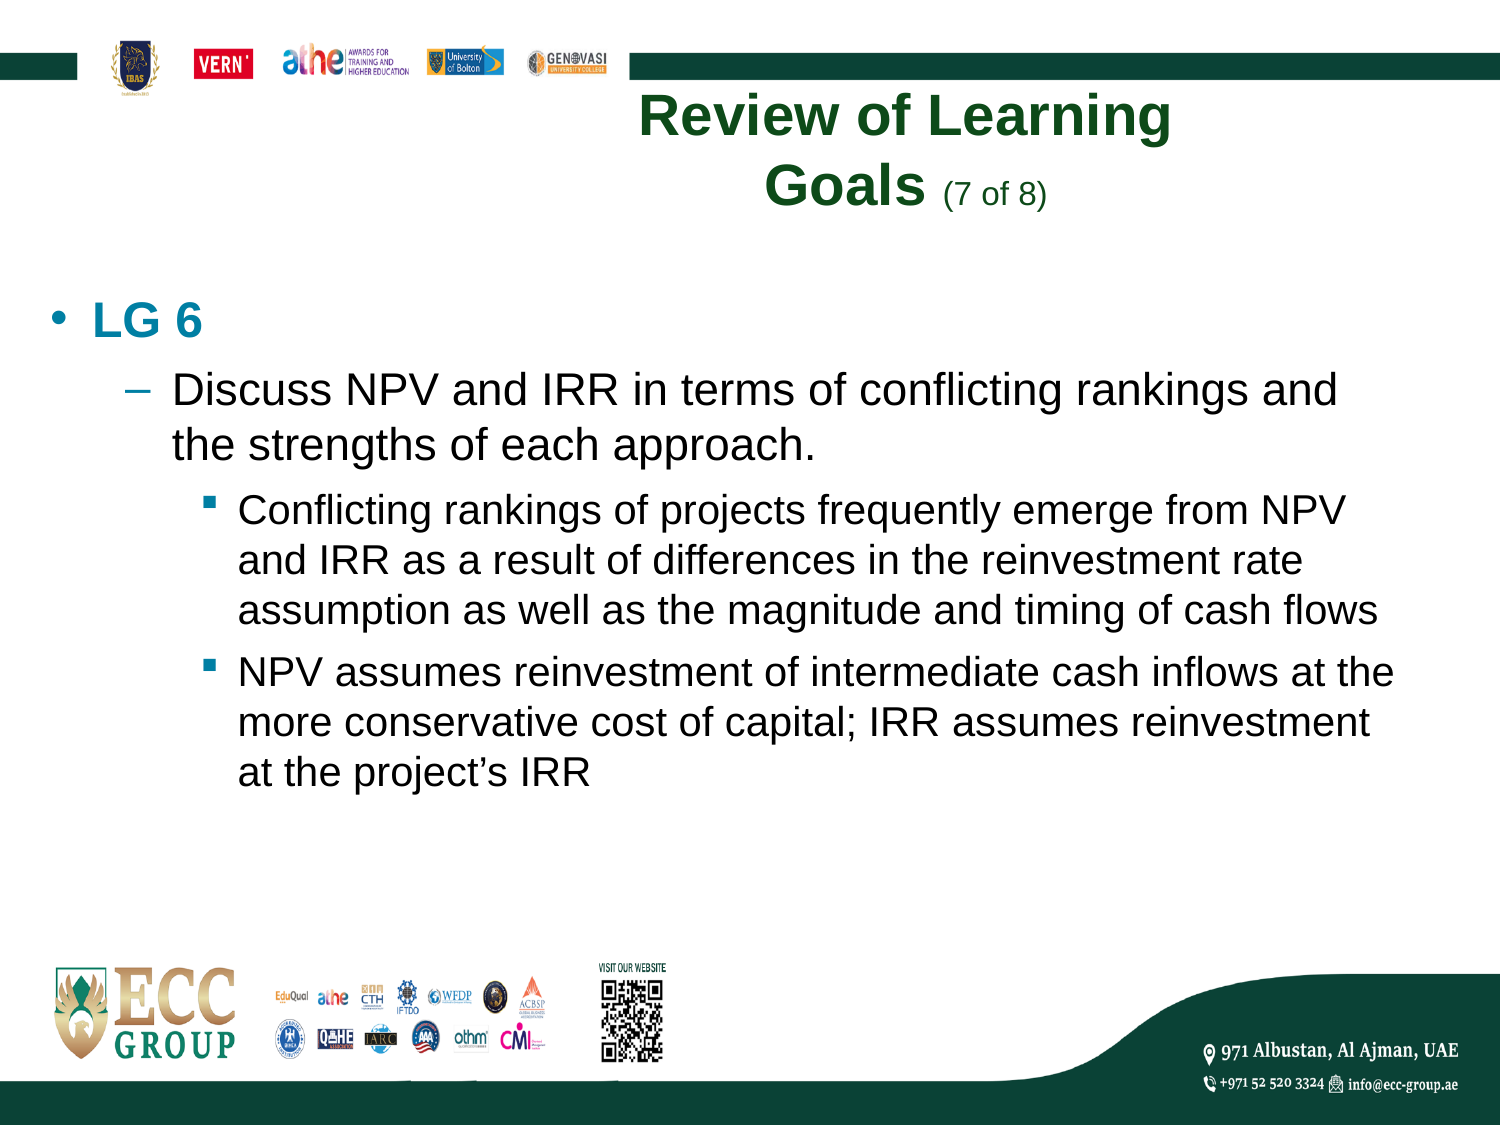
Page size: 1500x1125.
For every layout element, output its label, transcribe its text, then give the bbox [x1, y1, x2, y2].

picture [0, 0, 1500, 1125]
list LG 6 Discuss NPV and IRR in terms of conflicting rankings and the strengths of each approach. Conflicting rankings of projects frequently emerge from NPV and IRR as a result of differences in the reinvestment rate assumption as well as the magnitude and timing of cash flows NPV assumes reinvestment of intermediate cash inflows at the more conservative cost of capital; IRR assumes reinvestment at the project’s IRR [50, 287, 1400, 1075]
title Review of Learning Goals (7 of 8) [575, 87, 1238, 218]
